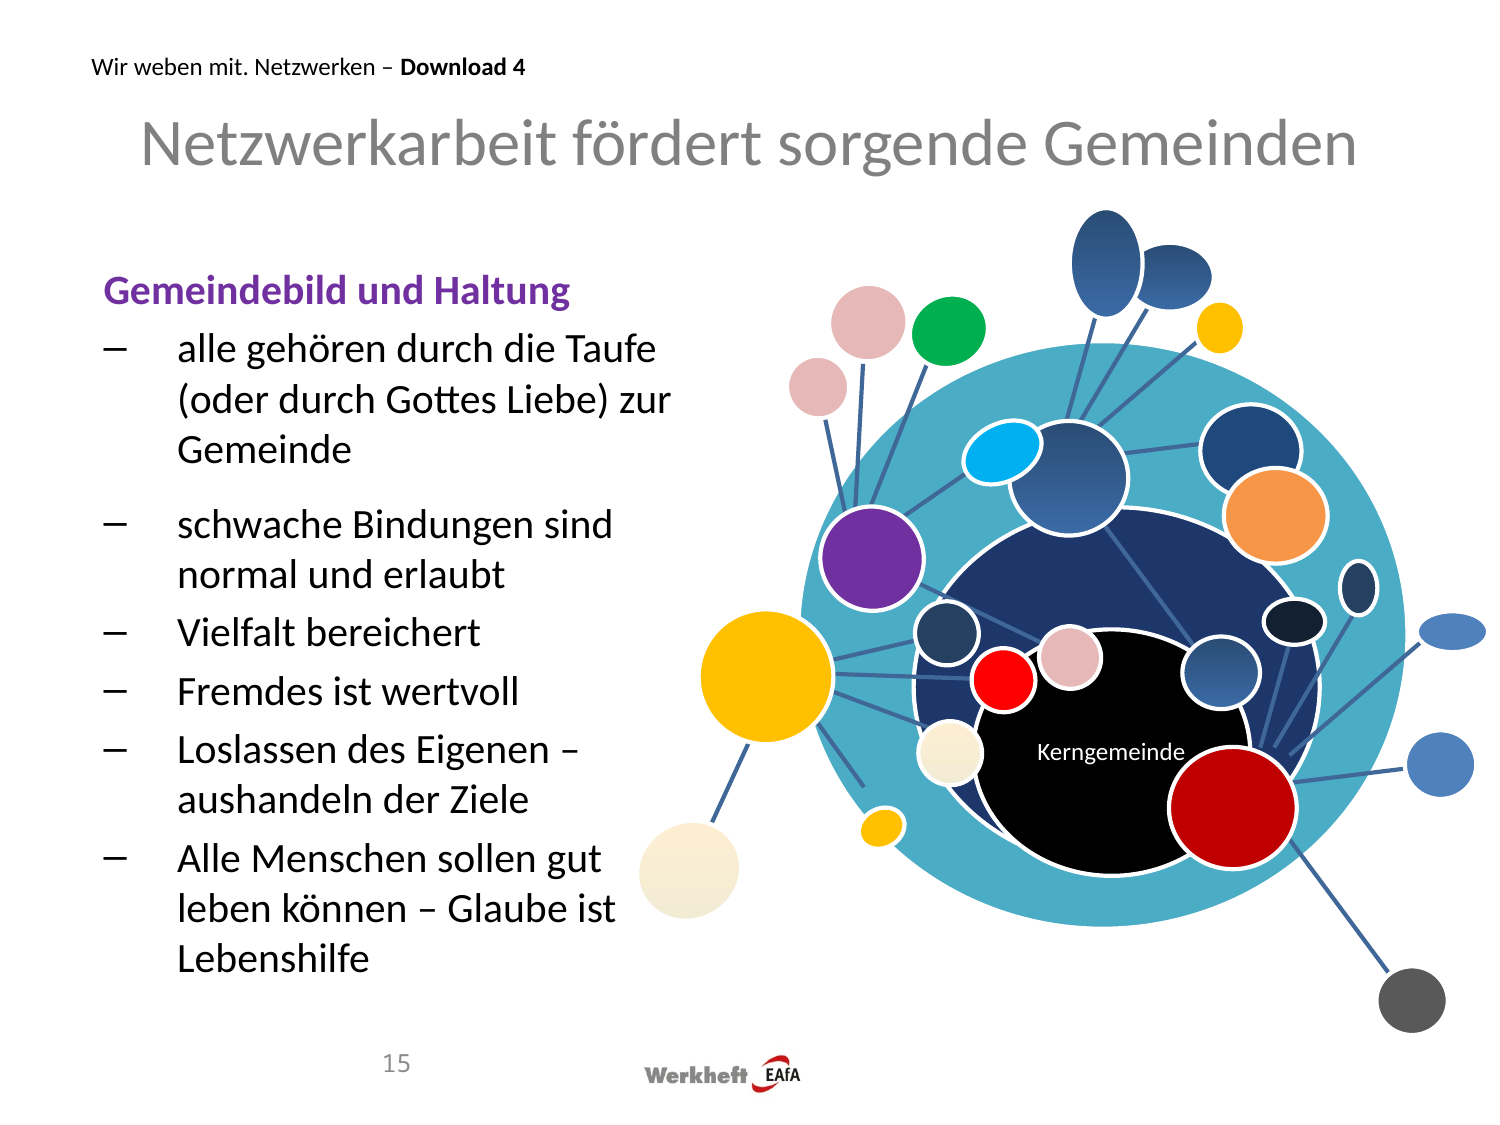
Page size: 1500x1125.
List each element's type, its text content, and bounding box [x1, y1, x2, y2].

slide_number 15 [76, 1035, 427, 1095]
list Gemeindebild und Haltung alle gehören durch die Taufe (oder durch Gottes Liebe) zur Gemeinde schwache Bindungen sind normal und erlaubt Vielfalt bereichert Fremdes ist wertvoll Loslassen des Eigenen – aushandeln der Ziele Alle Menschen sollen gut leben können – Glaube ist Lebenshilfe [88, 255, 579, 1004]
text_box Wir weben mit. Netzwerken – Download 4 [76, 42, 668, 88]
picture [596, 1036, 833, 1125]
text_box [584, 207, 1489, 1036]
title Netzwerkarbeit fördert sorgende Gemeinden [75, 45, 1425, 233]
